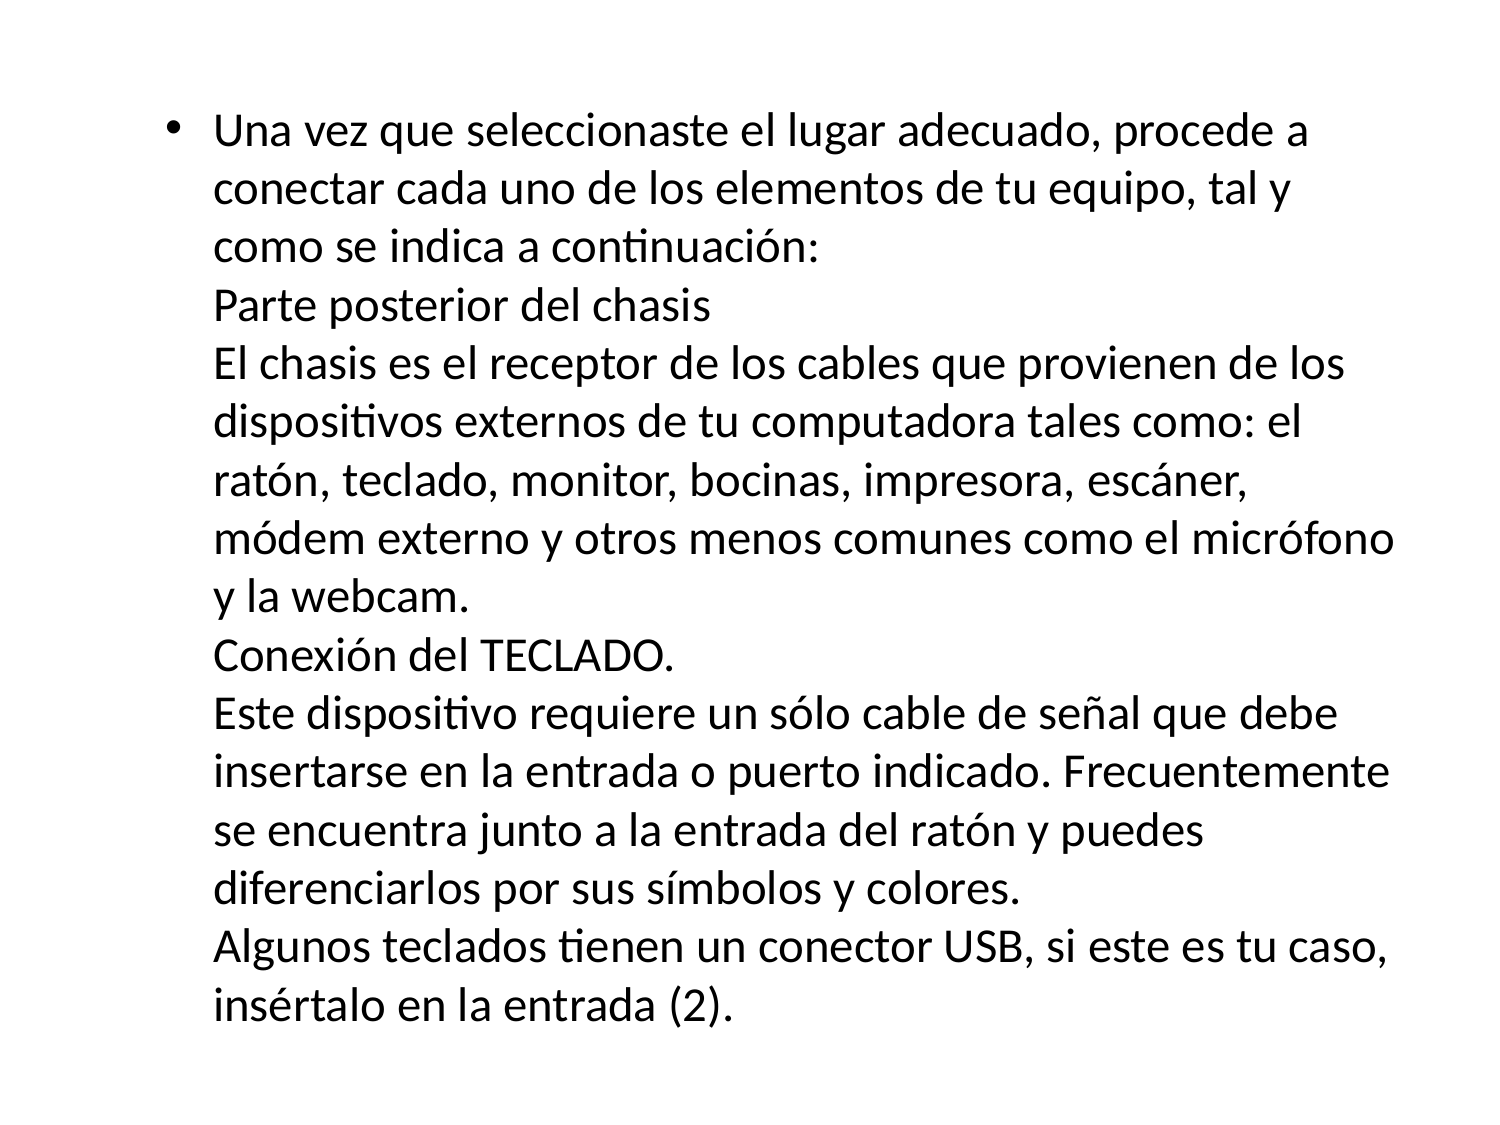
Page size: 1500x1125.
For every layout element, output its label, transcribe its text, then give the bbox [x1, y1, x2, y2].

list Una vez que seleccionaste el lugar adecuado, procede a conectar cada uno de los elementos de tu equipo, tal y como se indica a continuación: Parte posterior del chasis El chasis es el receptor de los cables que provienen de los dispositivos externos de tu computadora tales como: el ratón, teclado, monitor, bocinas, impresora, escáner, módem externo y otros menos comunes como el micrófono y la webcam. Conexión del TECLADO. Este dispositivo requiere un sólo cable de señal que debe insertarse en la entrada o puerto indicado. Frecuentemente se encuentra junto a la entrada del ratón y puedes diferenciarlos por sus símbolos y colores. Algunos teclados tienen un conector USB, si este es tu caso, insértalo en la entrada (2). [150, 90, 1425, 1043]
